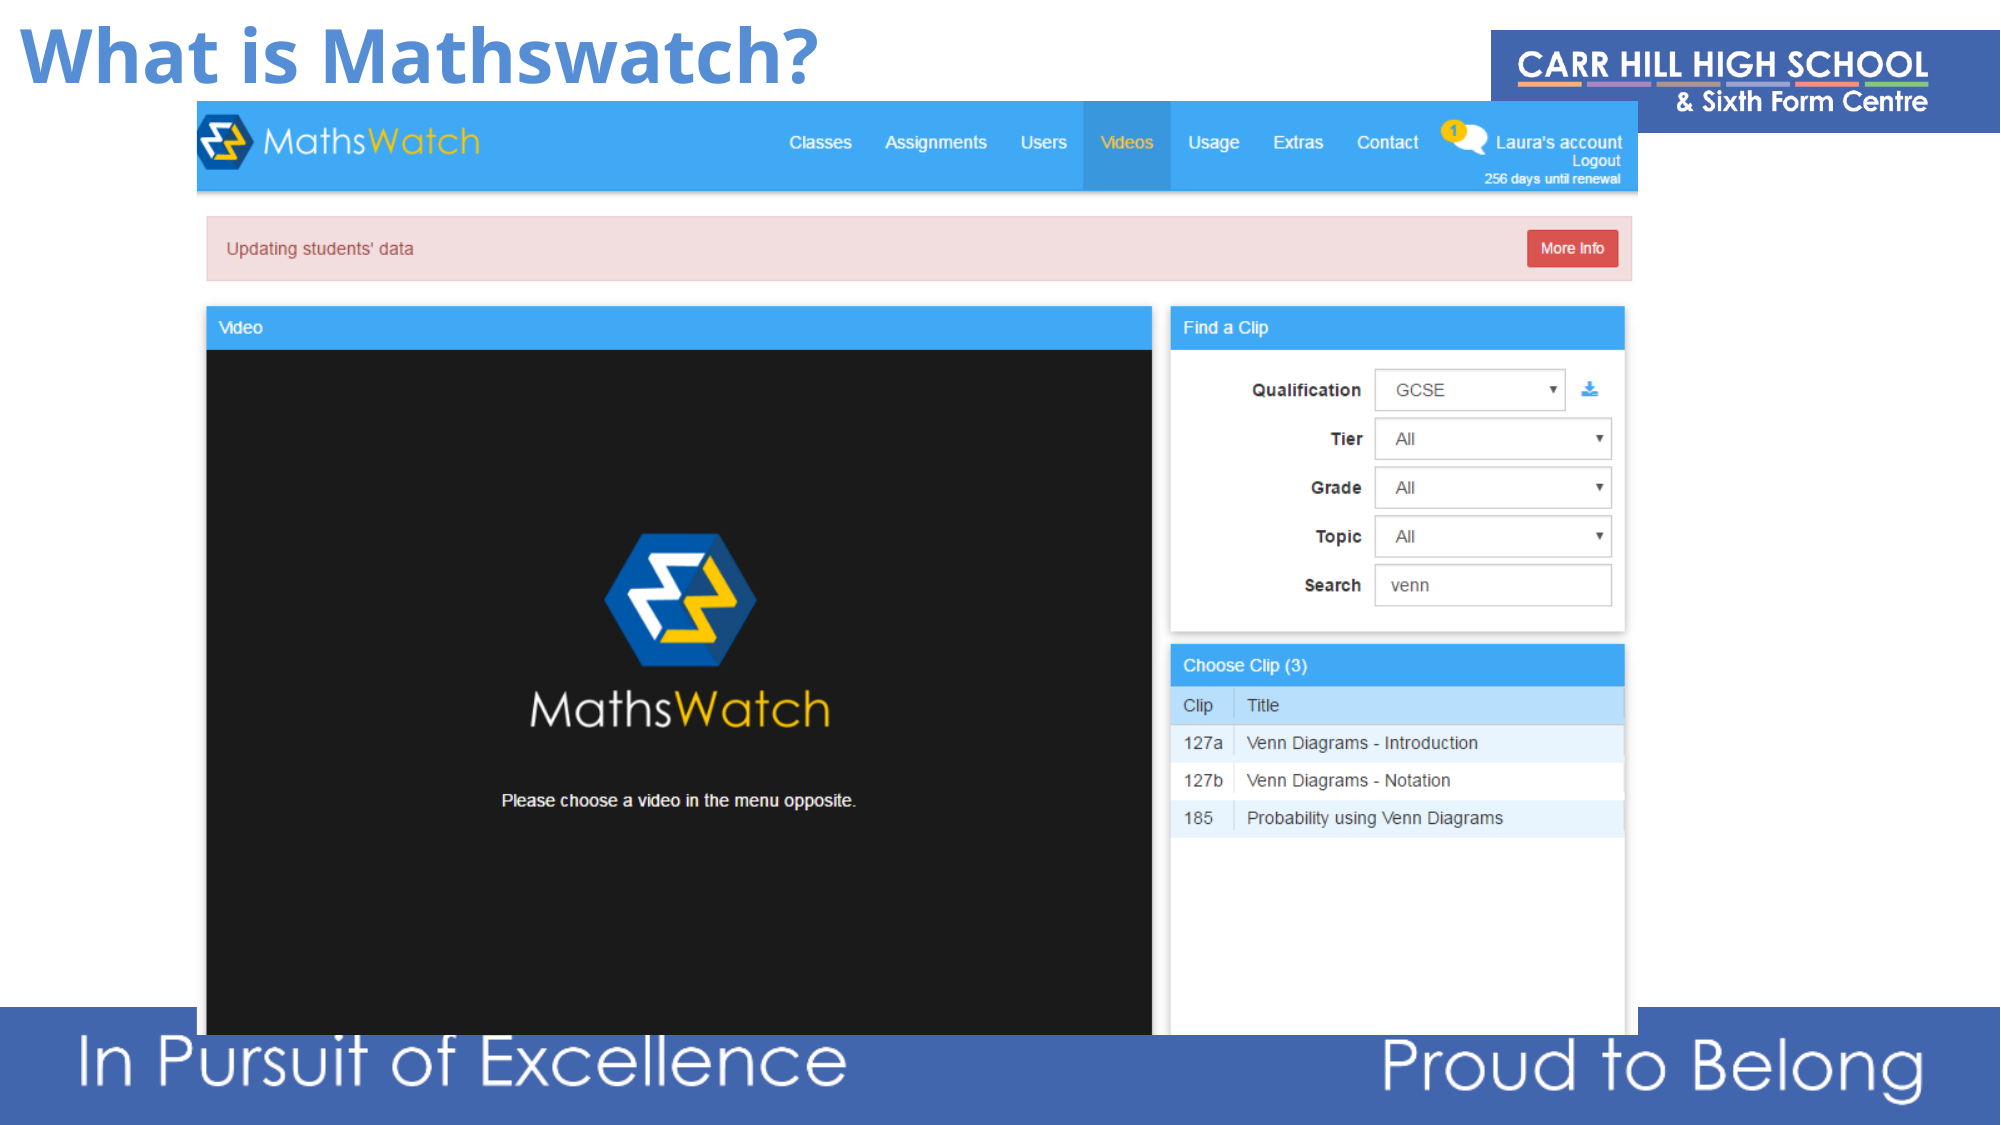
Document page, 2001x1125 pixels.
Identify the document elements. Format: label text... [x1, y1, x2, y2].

picture [0, 101, 2000, 1125]
picture [1806, 30, 2000, 133]
text_box What is Mathswatch? [5, 0, 1806, 148]
